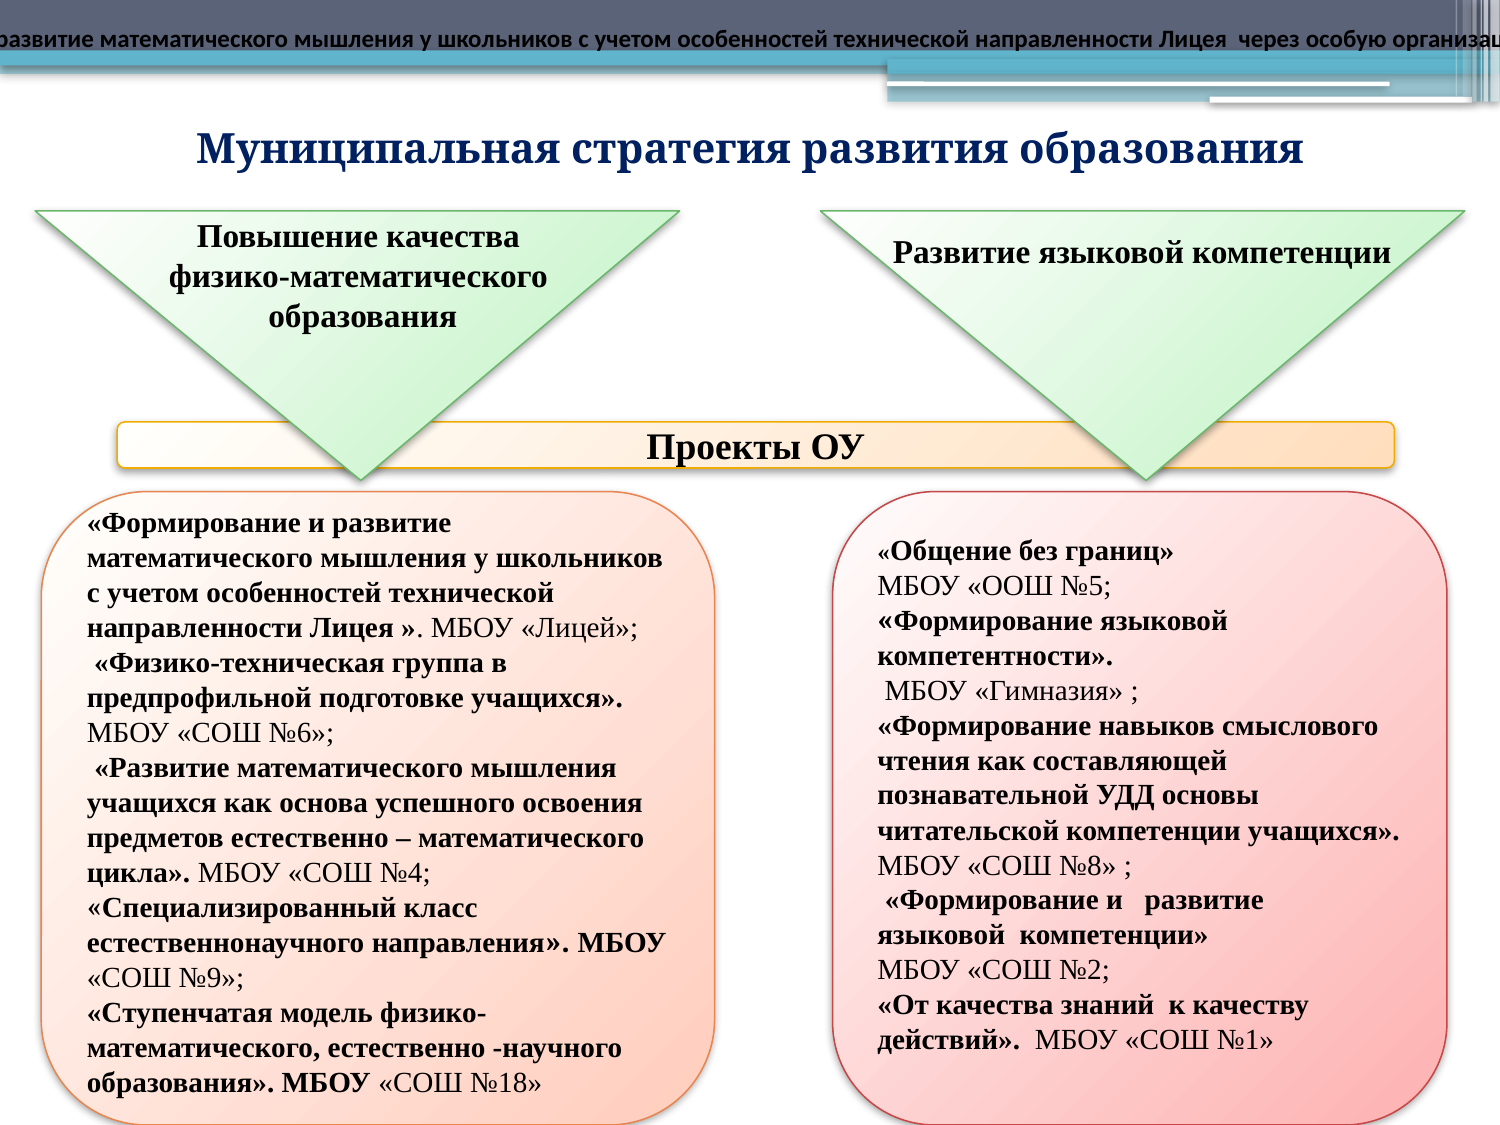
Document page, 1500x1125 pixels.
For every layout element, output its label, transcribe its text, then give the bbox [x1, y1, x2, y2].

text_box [34, 206, 680, 481]
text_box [820, 210, 1466, 481]
text_box «Формирование и развитие математического мышления у школьников с учетом особенностей технической направленности Лицея ». МБОУ «Лицей»; «Физико-техническая группа в предпрофильной подготовке учащихся». МБОУ «СОШ №6»; «Развитие математического мышления учащихся как основа успешного освоения предметов естественно – математического цикла». МБОУ «СОШ №4; «Специализированный класс естественнонаучного направления». МБОУ «СОШ №9»; «Ступенчатая модель физико-математического, естественно -научного образования». МБОУ «СОШ №18» [40, 490, 716, 1125]
text_box МБОУ «Лицей» г.Лесосибирска «Формирование и развитие математического мышления у школьников с учетом особенностей технической направленности Лицея через особую организацию образовательного пространства учреждения». [0, 15, 1500, 60]
text_box Муниципальная стратегия развития образования [0, 93, 1500, 200]
text_box Проекты ОУ [686, 421, 813, 469]
text_box «Общение без границ» МБОУ «ООШ №5; «Формирование языковой компетентности». МБОУ «Гимназия» ; «Формирование навыков смыслового чтения как составляющей познавательной УДД основы читательской компетенции учащихся». МБОУ «СОШ №8» ; «Формирование и развитие языковой компетенции» МБОУ «СОШ №2; «От качества знаний к качеству действий». МБОУ «СОШ №1» [831, 491, 1448, 1125]
